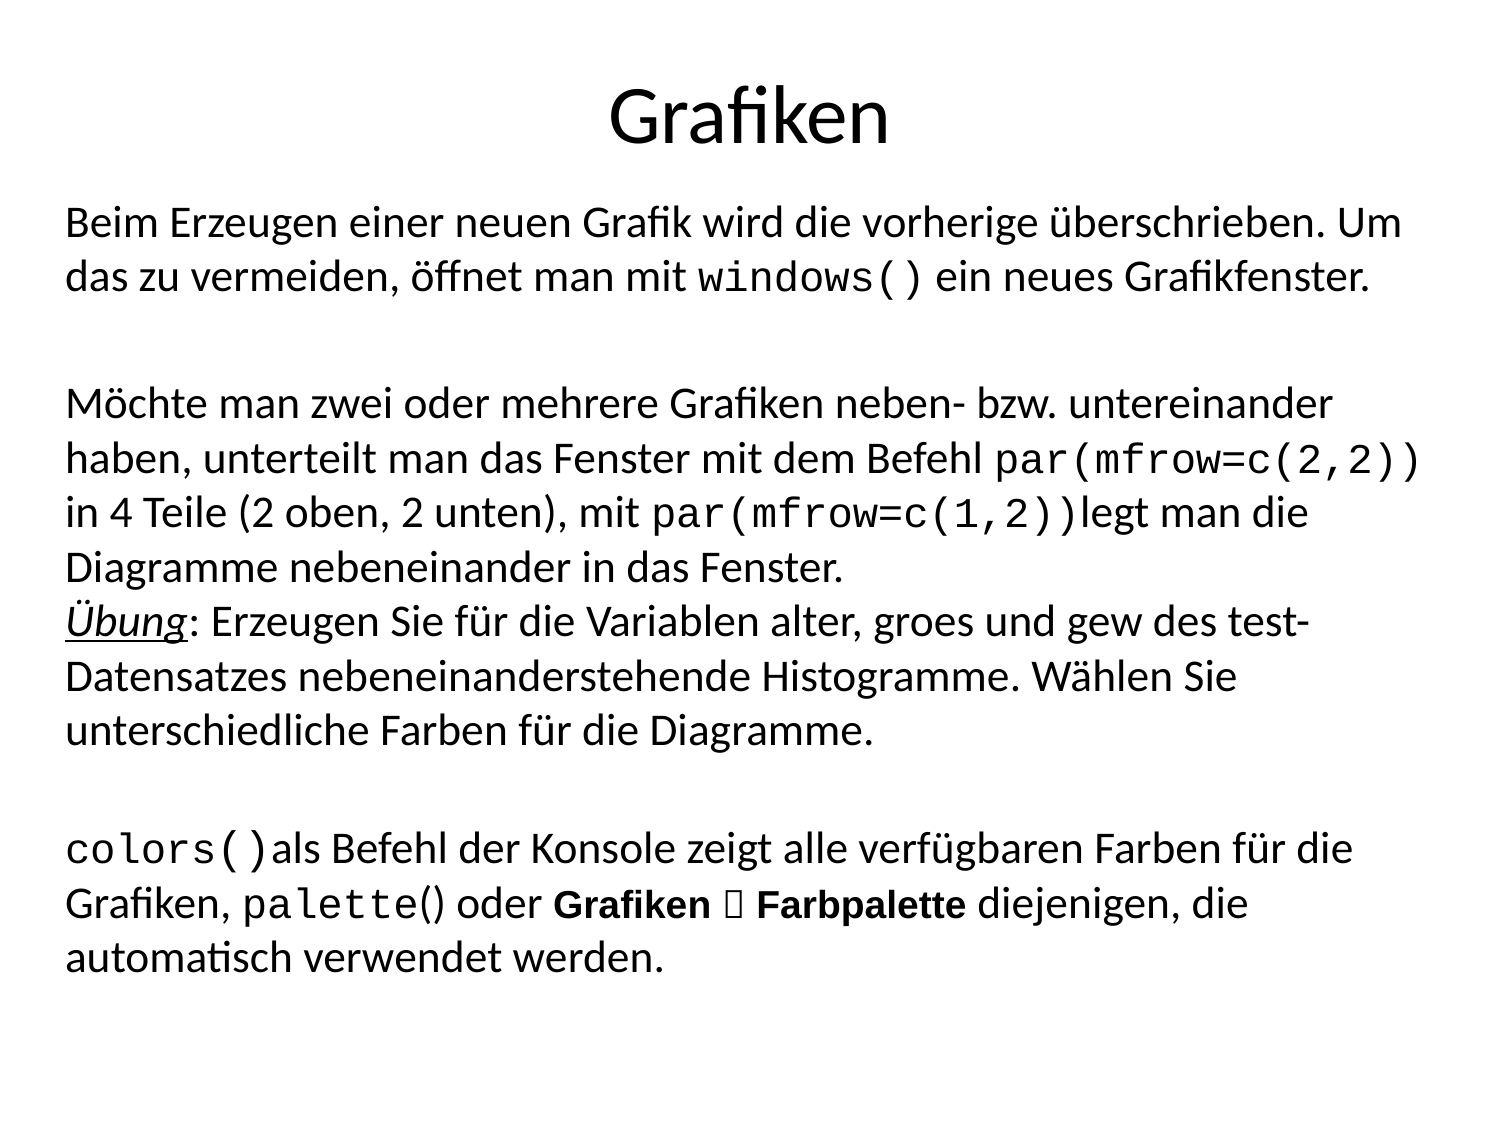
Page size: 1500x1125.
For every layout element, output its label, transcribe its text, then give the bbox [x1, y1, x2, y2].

list Beim Erzeugen einer neuen Grafik wird die vorherige überschrieben. Um das zu vermeiden, öffnet man mit windows() ein neues Grafikfenster. Möchte man zwei oder mehrere Grafiken neben- bzw. untereinander haben, unterteilt man das Fenster mit dem Befehl par(mfrow=c(2,2)) in 4 Teile (2 oben, 2 unten), mit par(mfrow=c(1,2))legt man die Diagramme nebeneinander in das Fenster. Übung: Erzeugen Sie für die Variablen alter, groes und gew des test-Datensatzes nebeneinanderstehende Histogramme. Wählen Sie unterschiedliche Farben für die Diagramme. colors()als Befehl der Konsole zeigt alle verfügbaren Farben für die Grafiken, palette() oder Grafiken  Farbpalette diejenigen, die automatisch verwendet werden. [50, 184, 1463, 1005]
title Grafiken [75, 45, 1425, 175]
